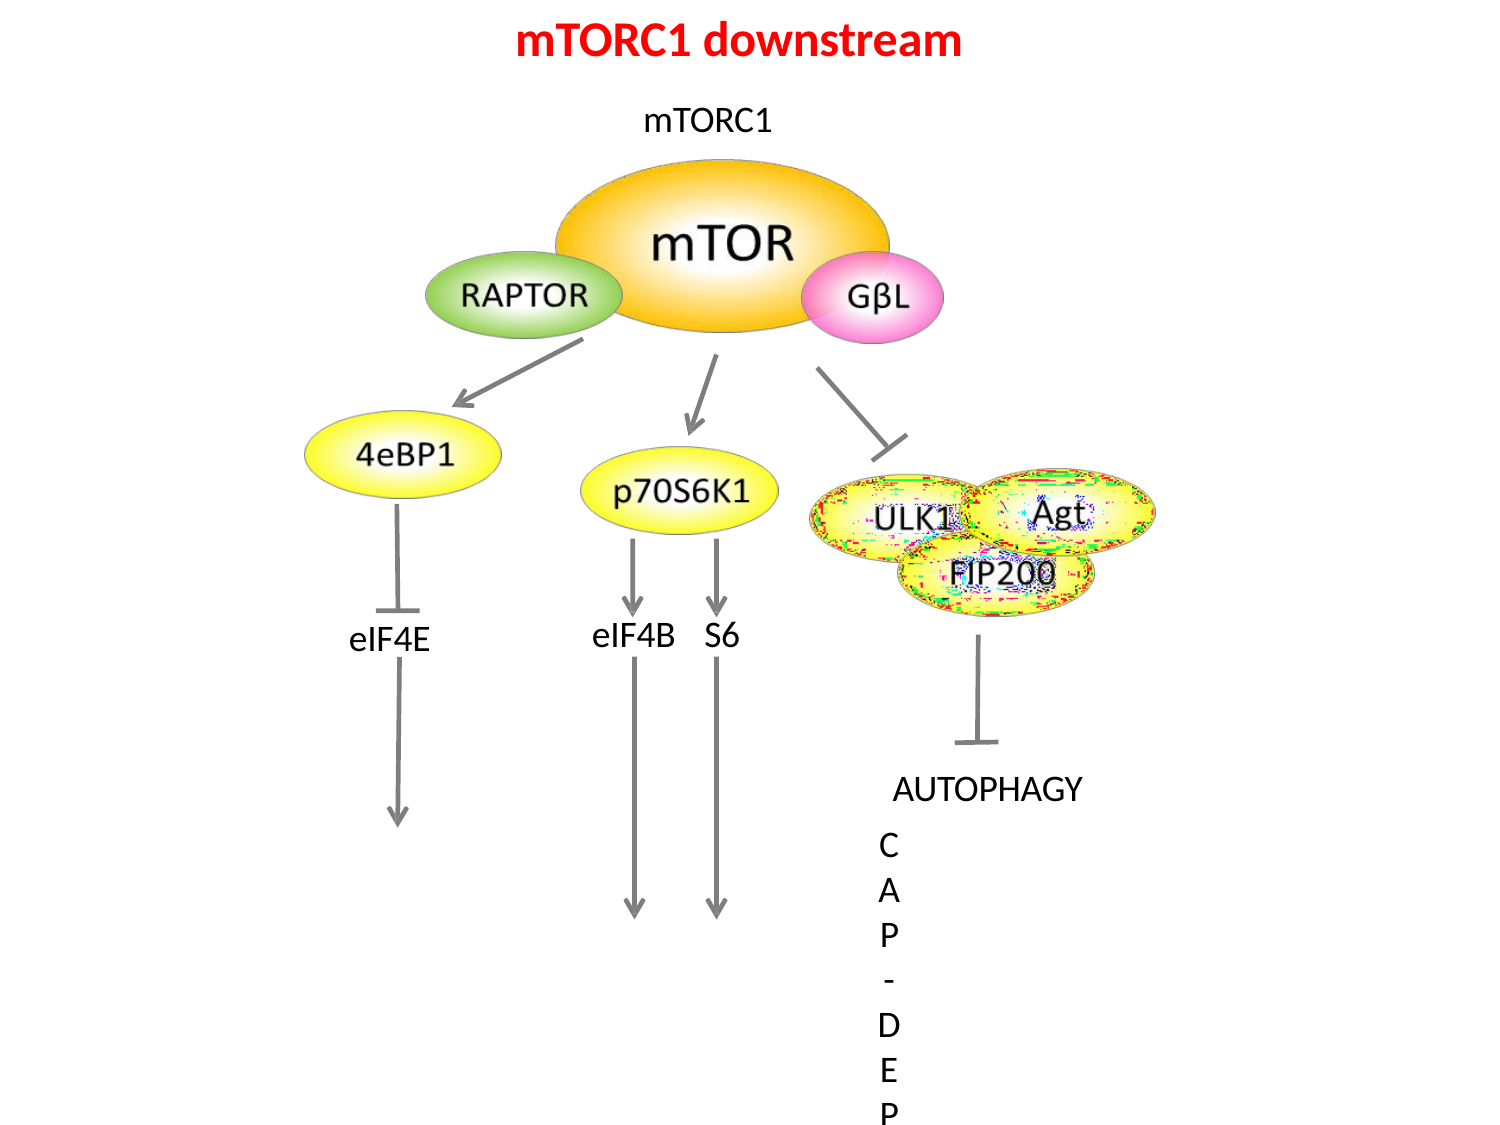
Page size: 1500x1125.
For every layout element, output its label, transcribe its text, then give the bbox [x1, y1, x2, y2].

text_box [425, 159, 944, 345]
text_box eIF4B S6 [589, 607, 741, 655]
text_box AUTOPHAGY CAP-DEPENDENT TRANSLATION RIBOSOME BIOGENESIS [253, 750, 1087, 1125]
picture [809, 467, 1156, 617]
text_box [632, 656, 637, 750]
title mTORC1 downstream [219, 4, 1248, 195]
text_box [396, 656, 402, 750]
text_box [714, 656, 719, 750]
text_box [621, 543, 644, 607]
text_box [705, 543, 728, 607]
text_box eIF4E [346, 611, 434, 659]
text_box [304, 336, 779, 535]
